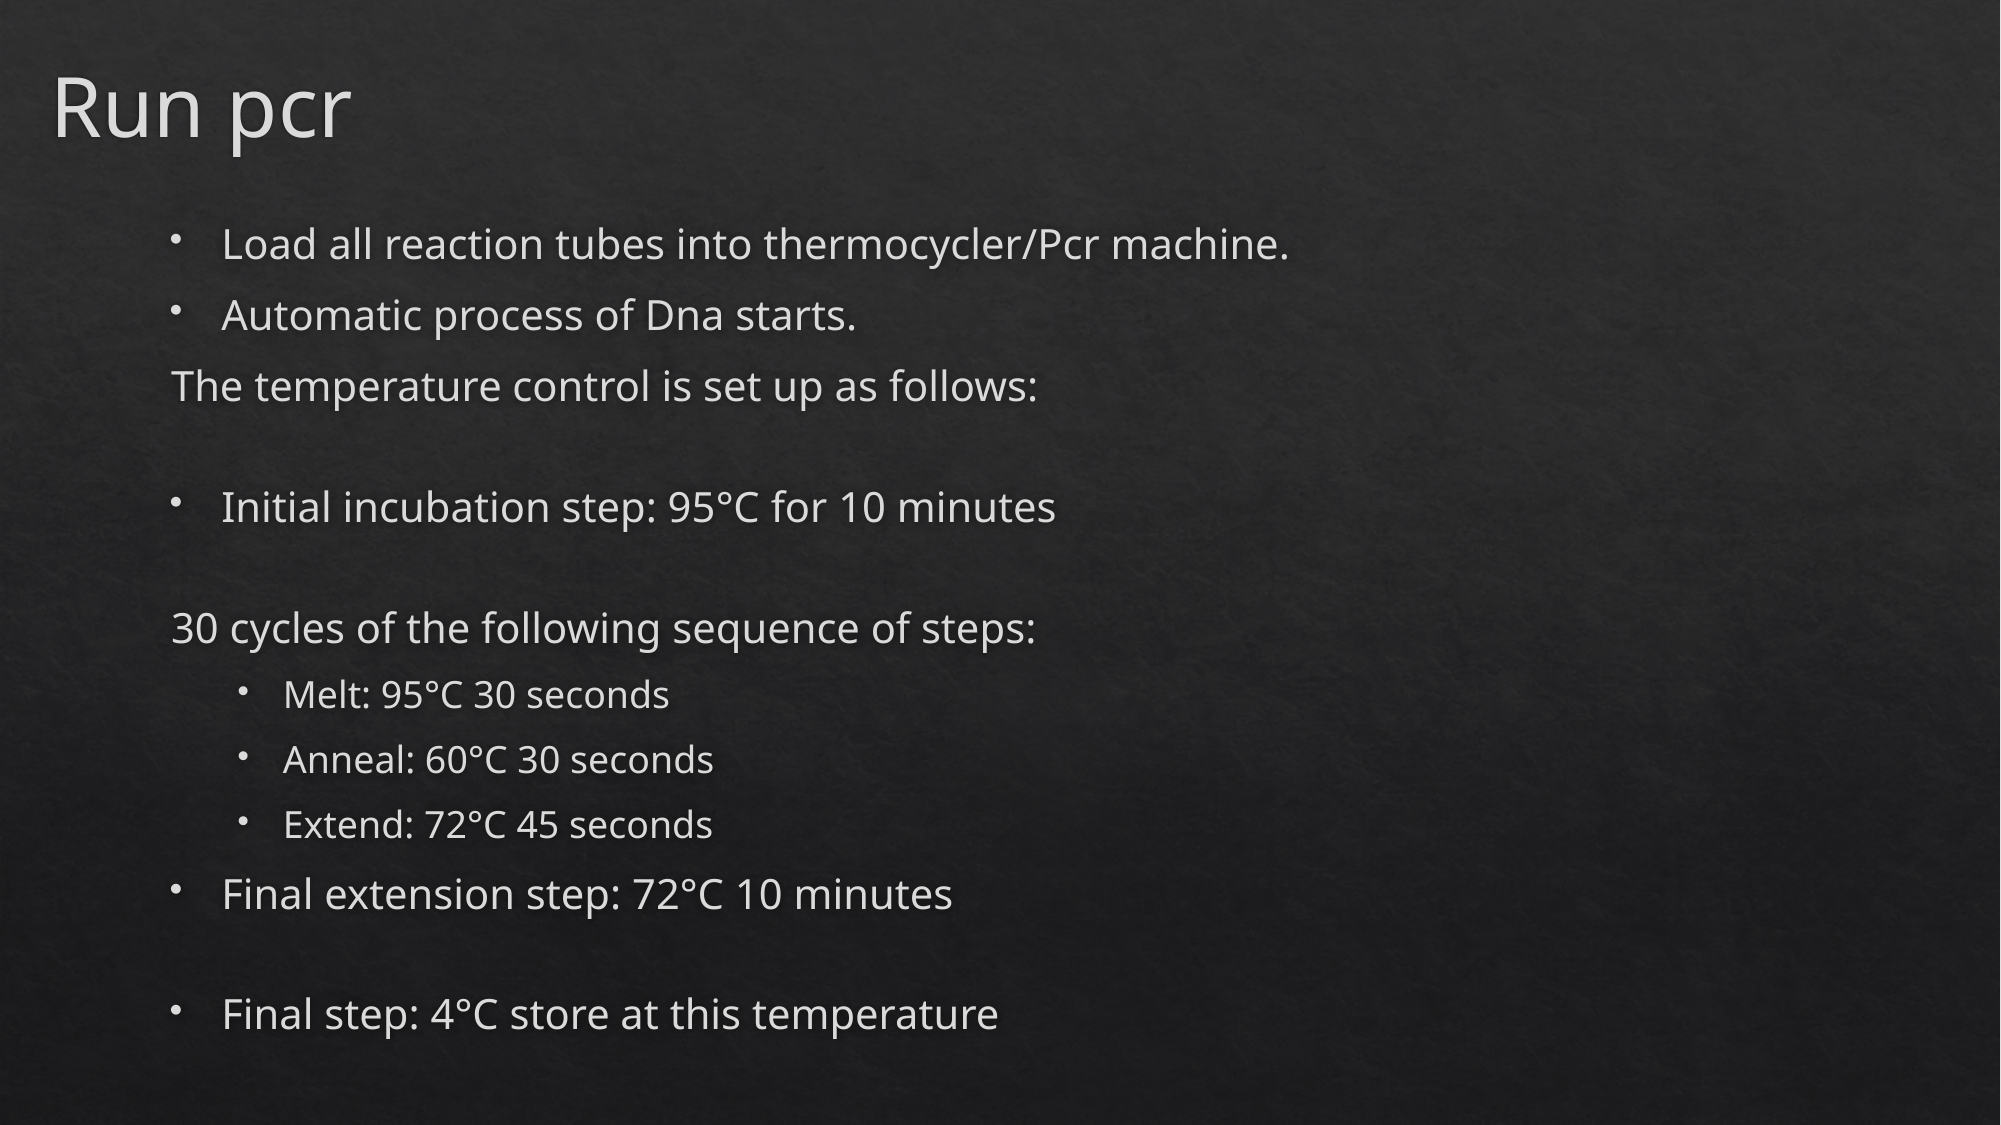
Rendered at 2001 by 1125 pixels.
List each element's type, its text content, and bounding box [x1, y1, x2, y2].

title Run pcr [35, 24, 1249, 184]
list Load all reaction tubes into thermocycler/Pcr machine. Automatic process of Dna starts. The temperature control is set up as follows: Initial incubation step: 95°C for 10 minutes 30 cycles of the following sequence of steps: Melt: 95°C 30 seconds Anneal: 60°C 30 seconds Extend: 72°C 45 seconds Final extension step: 72°C 10 minutes Final step: 4°C store at this temperature [149, 210, 1953, 1059]
